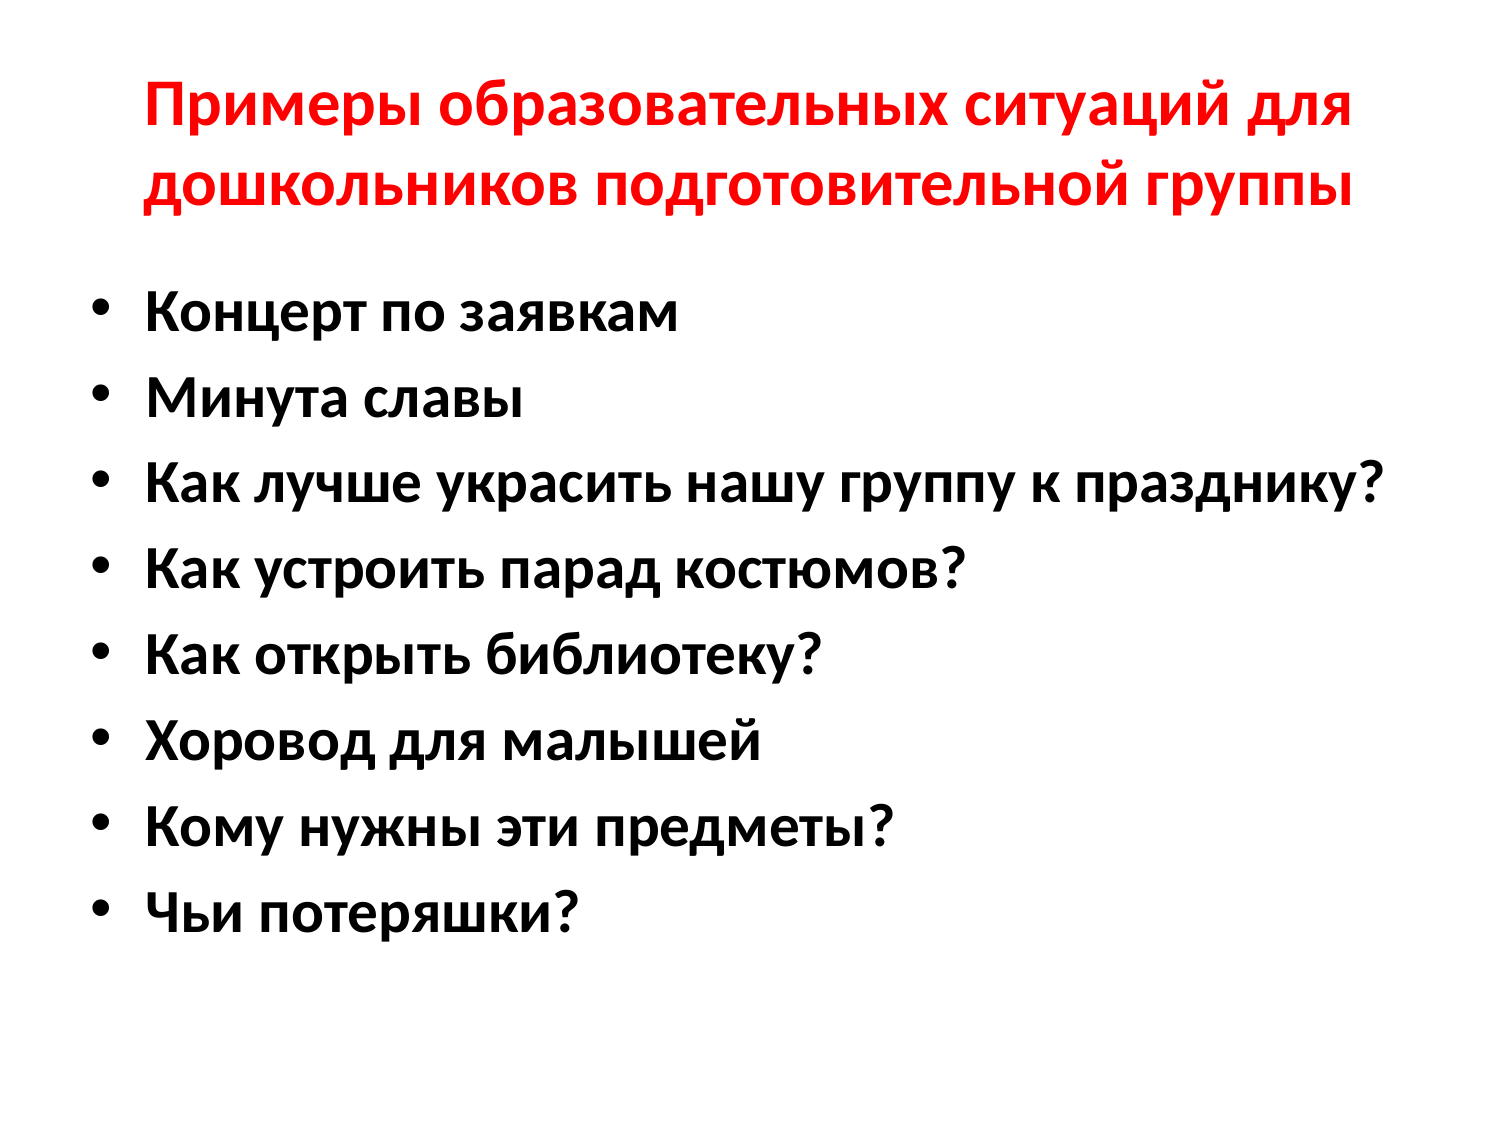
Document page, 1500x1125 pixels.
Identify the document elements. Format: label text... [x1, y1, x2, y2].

title Примеры образовательных ситуаций для дошкольников подготовительной группы [75, 45, 1425, 233]
list Концерт по заявкам Минута славы Как лучше украсить нашу группу к празднику? Как устроить парад костюмов? Как открыть библиотеку? Хоровод для малышей Кому нужны эти предметы? Чьи потеряшки? [75, 262, 1425, 1005]
